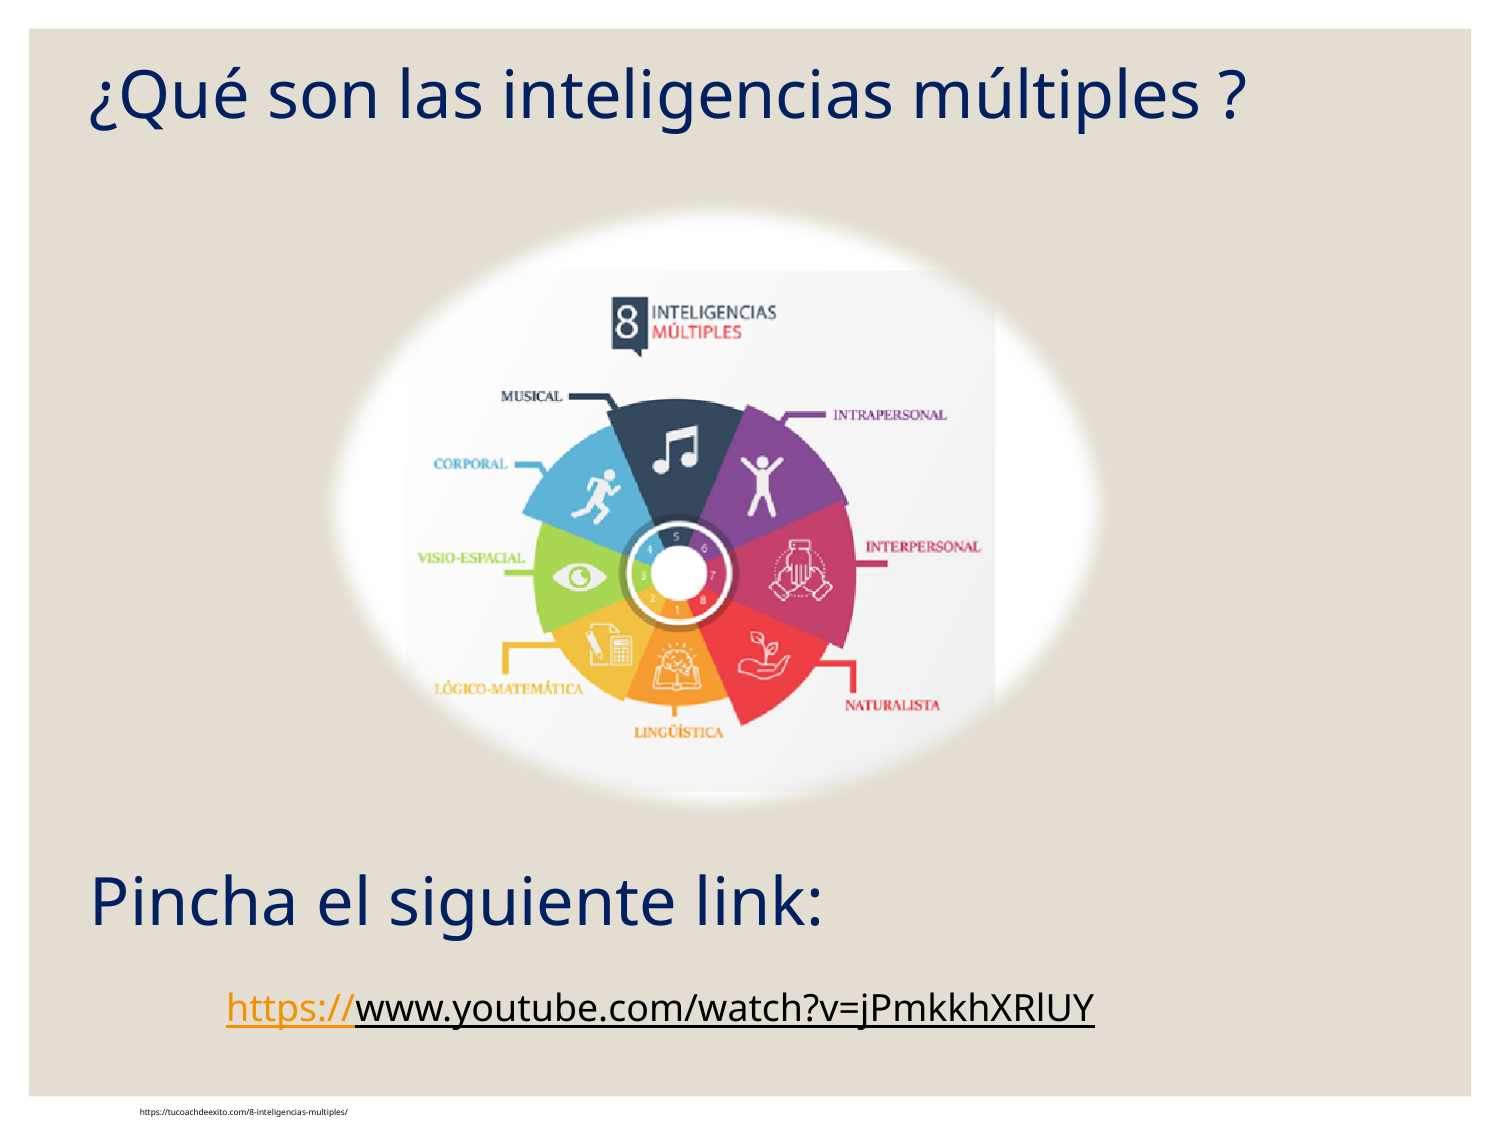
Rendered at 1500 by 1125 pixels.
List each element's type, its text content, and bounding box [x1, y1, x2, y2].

text_box https://tucoachdeexito.com/8-inteligencias-multiples/ [124, 1099, 875, 1125]
picture [315, 193, 1118, 821]
text_box https://www.youtube.com/watch?v=jPmkkhXRlUY [211, 976, 1264, 1043]
text_box ¿Qué son las inteligencias múltiples ? [74, 44, 1500, 139]
text_box Pincha el siguiente link: [74, 851, 1500, 947]
